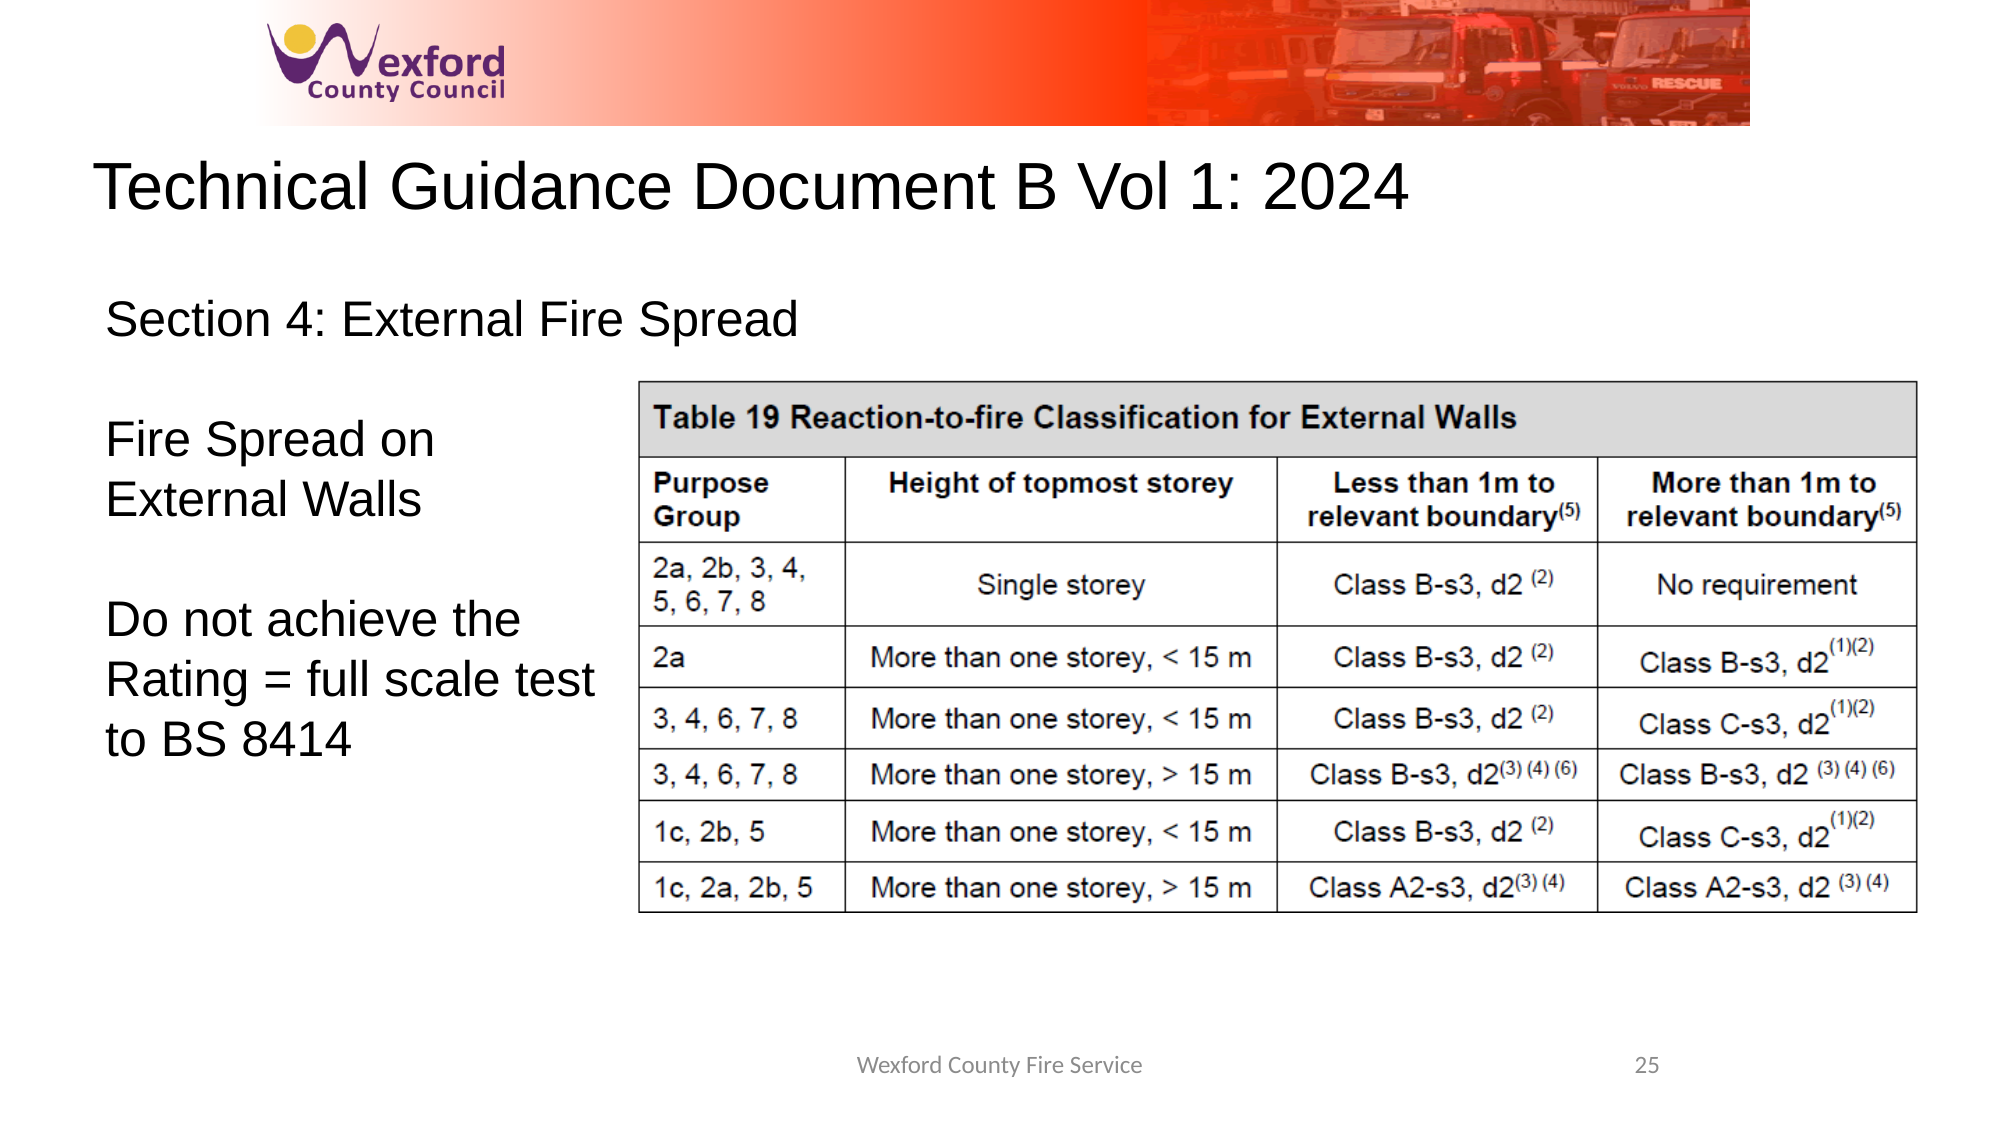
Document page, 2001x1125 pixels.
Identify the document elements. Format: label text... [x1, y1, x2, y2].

slide_number 25 [1325, 1024, 1675, 1103]
picture [267, 23, 505, 102]
picture [633, 377, 1927, 913]
text_box [255, 0, 1139, 126]
text_box Technical Guidance Document B Vol 1: 2024 [77, 135, 1448, 231]
picture [1141, 0, 1751, 126]
text_box Section 4: External Fire Spread Fire Spread on External Walls Do not achieve the Rating = full scale test to BS 8414 [90, 279, 1544, 835]
footer Wexford County Fire Service [762, 1024, 1238, 1103]
text_box Aims & Objectives [249, 0, 1144, 135]
